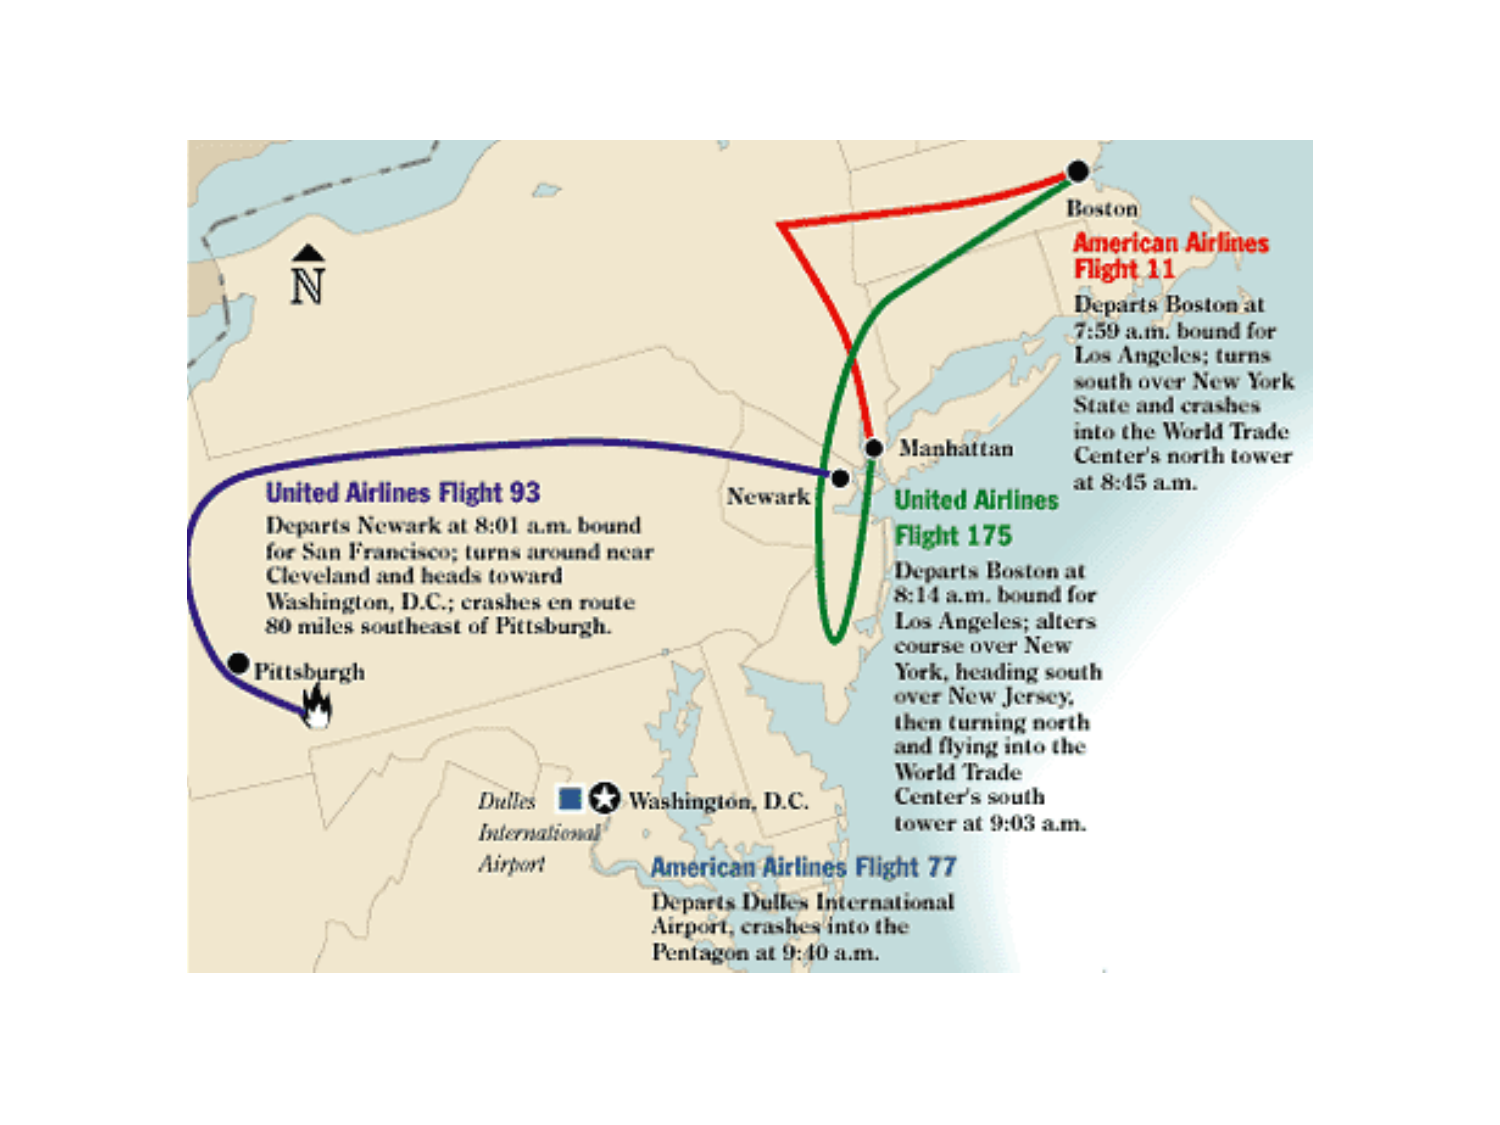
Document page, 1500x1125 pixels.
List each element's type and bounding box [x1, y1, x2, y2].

picture [187, 140, 1313, 973]
